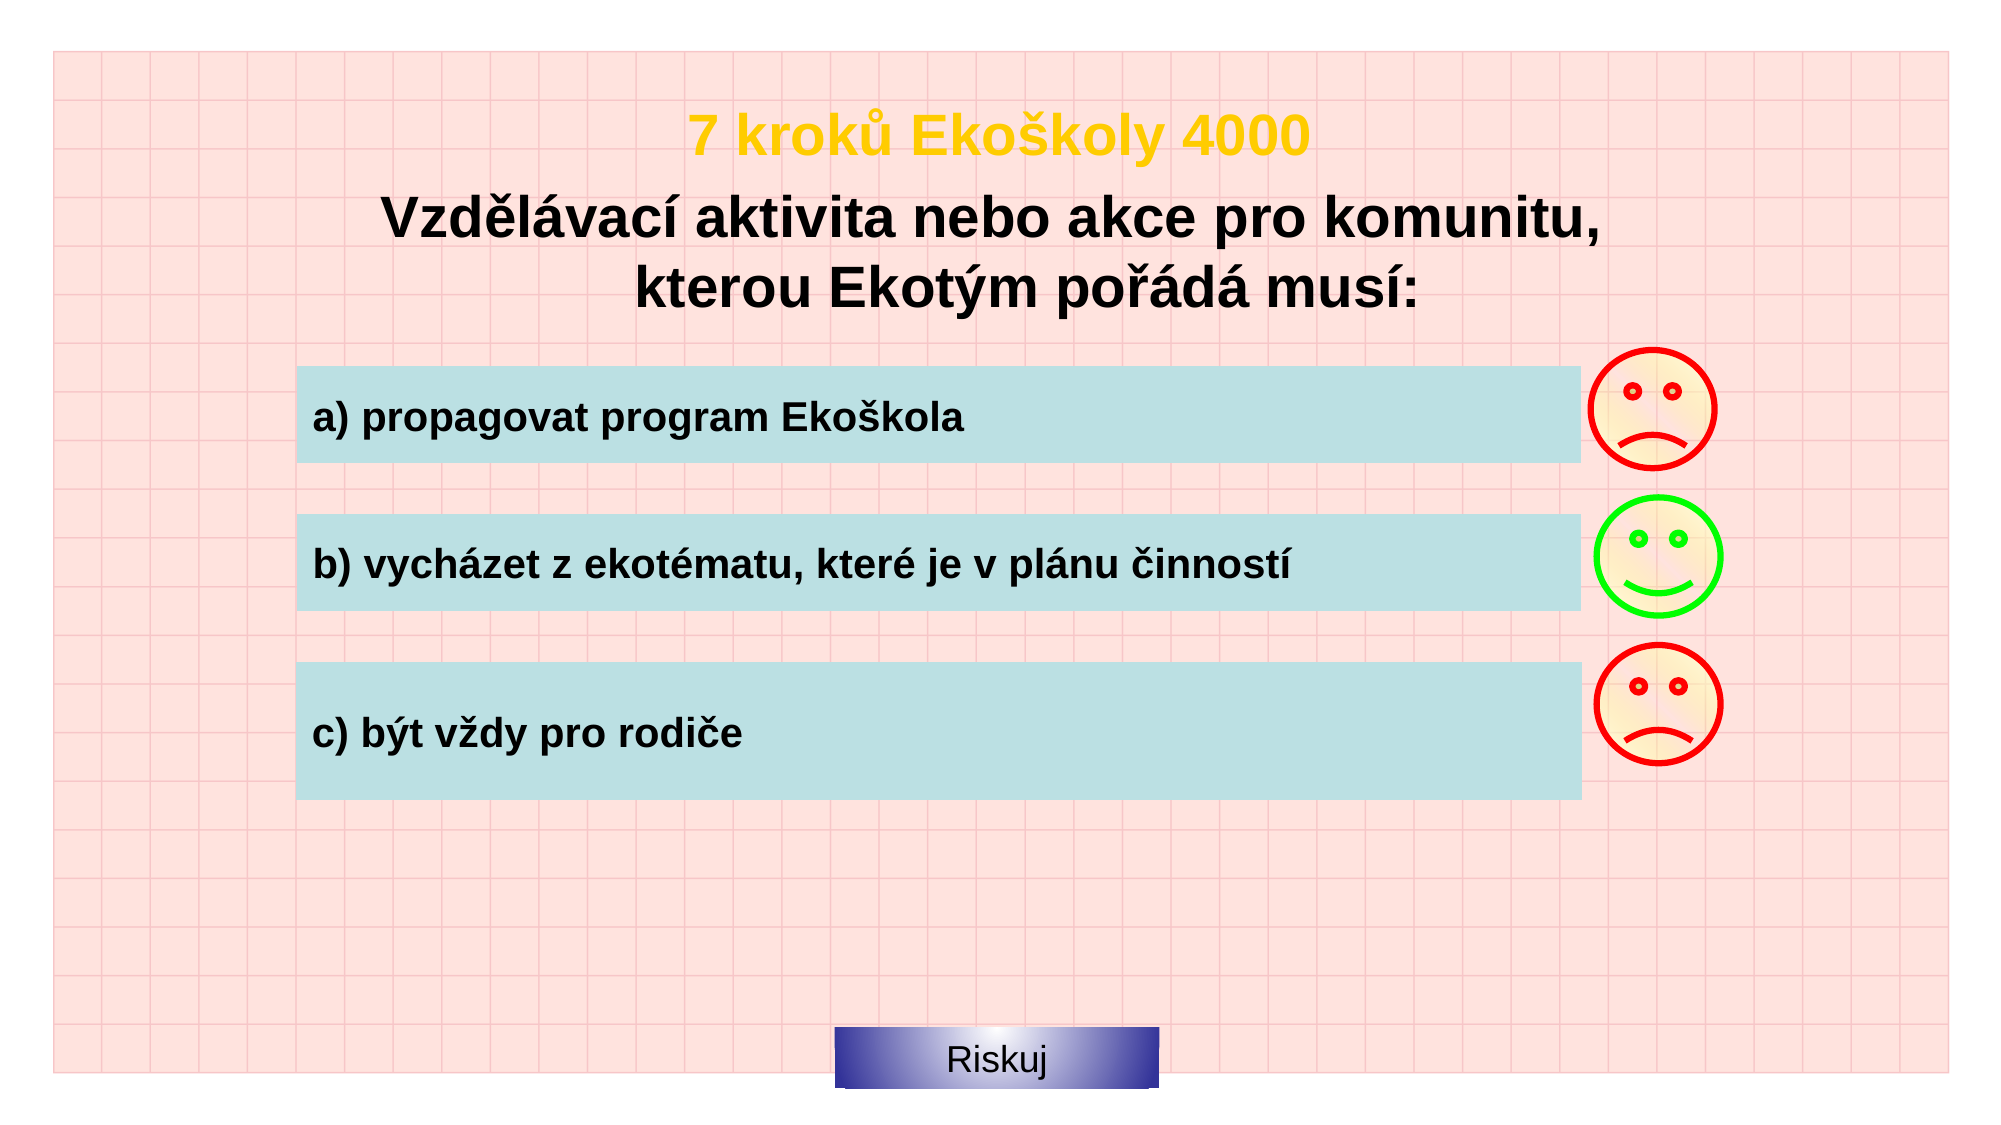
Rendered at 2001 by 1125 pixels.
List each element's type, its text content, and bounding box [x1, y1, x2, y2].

text_box Riskuj [834, 1027, 1160, 1089]
text_box [1596, 497, 1721, 616]
text_box [1596, 645, 1721, 764]
text_box [1590, 349, 1715, 469]
text_box b) vycházet z ekotématu, které je v plánu činností [297, 515, 1580, 610]
text_box c) být vždy pro rodiče [297, 663, 1581, 799]
picture [0, 0, 2001, 1125]
text_box a) propagovat program Ekoškola [297, 367, 1580, 462]
text_box 7 kroků Ekoškoly 4000 Vzdělávací aktivita nebo akce pro komunitu, kterou Ekotým pořádá musí: [309, 90, 1691, 203]
